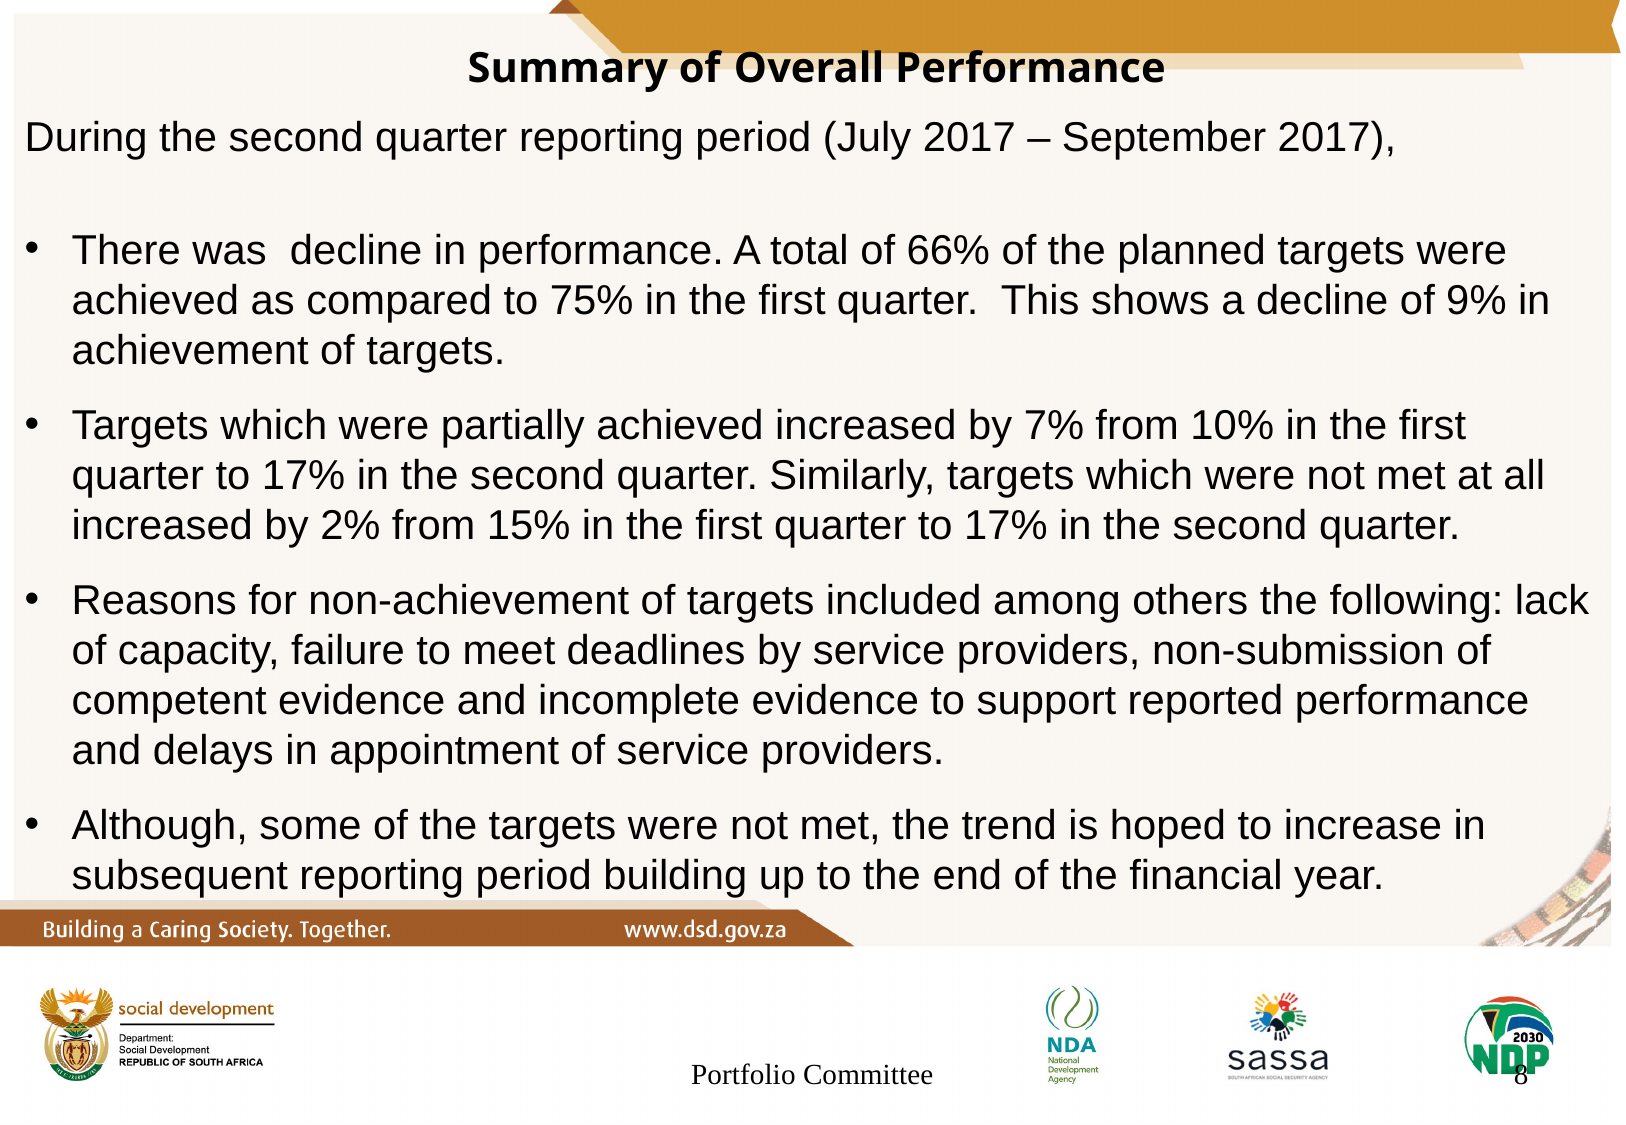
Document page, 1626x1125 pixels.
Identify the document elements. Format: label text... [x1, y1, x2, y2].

text_box Summary of Overall Performance [60, 21, 1584, 102]
slide_number 8 [1164, 1042, 1544, 1103]
picture [0, 0, 1626, 1125]
footer Portfolio Committee [555, 1042, 1070, 1103]
text_box During the second quarter reporting period (July 2017 – September 2017), There was decline in performance. A total of 66% of the planned targets were achieved as compared to 75% in the first quarter. This shows a decline of 9% in achievement of targets. Targets which were partially achieved increased by 7% from 10% in the first quarter to 17% in the second quarter. Similarly, targets which were not met at all increased by 2% from 15% in the first quarter to 17% in the second quarter. Reasons for non-achievement of targets included among others the following: lack of capacity, failure to meet deadlines by service providers, non-submission of competent evidence and incomplete evidence to support reported performance and delays in appointment of service providers. Although, some of the targets were not met, the trend is hoped to increase in subsequent reporting period building up to the end of the financial year. [9, 102, 1612, 906]
